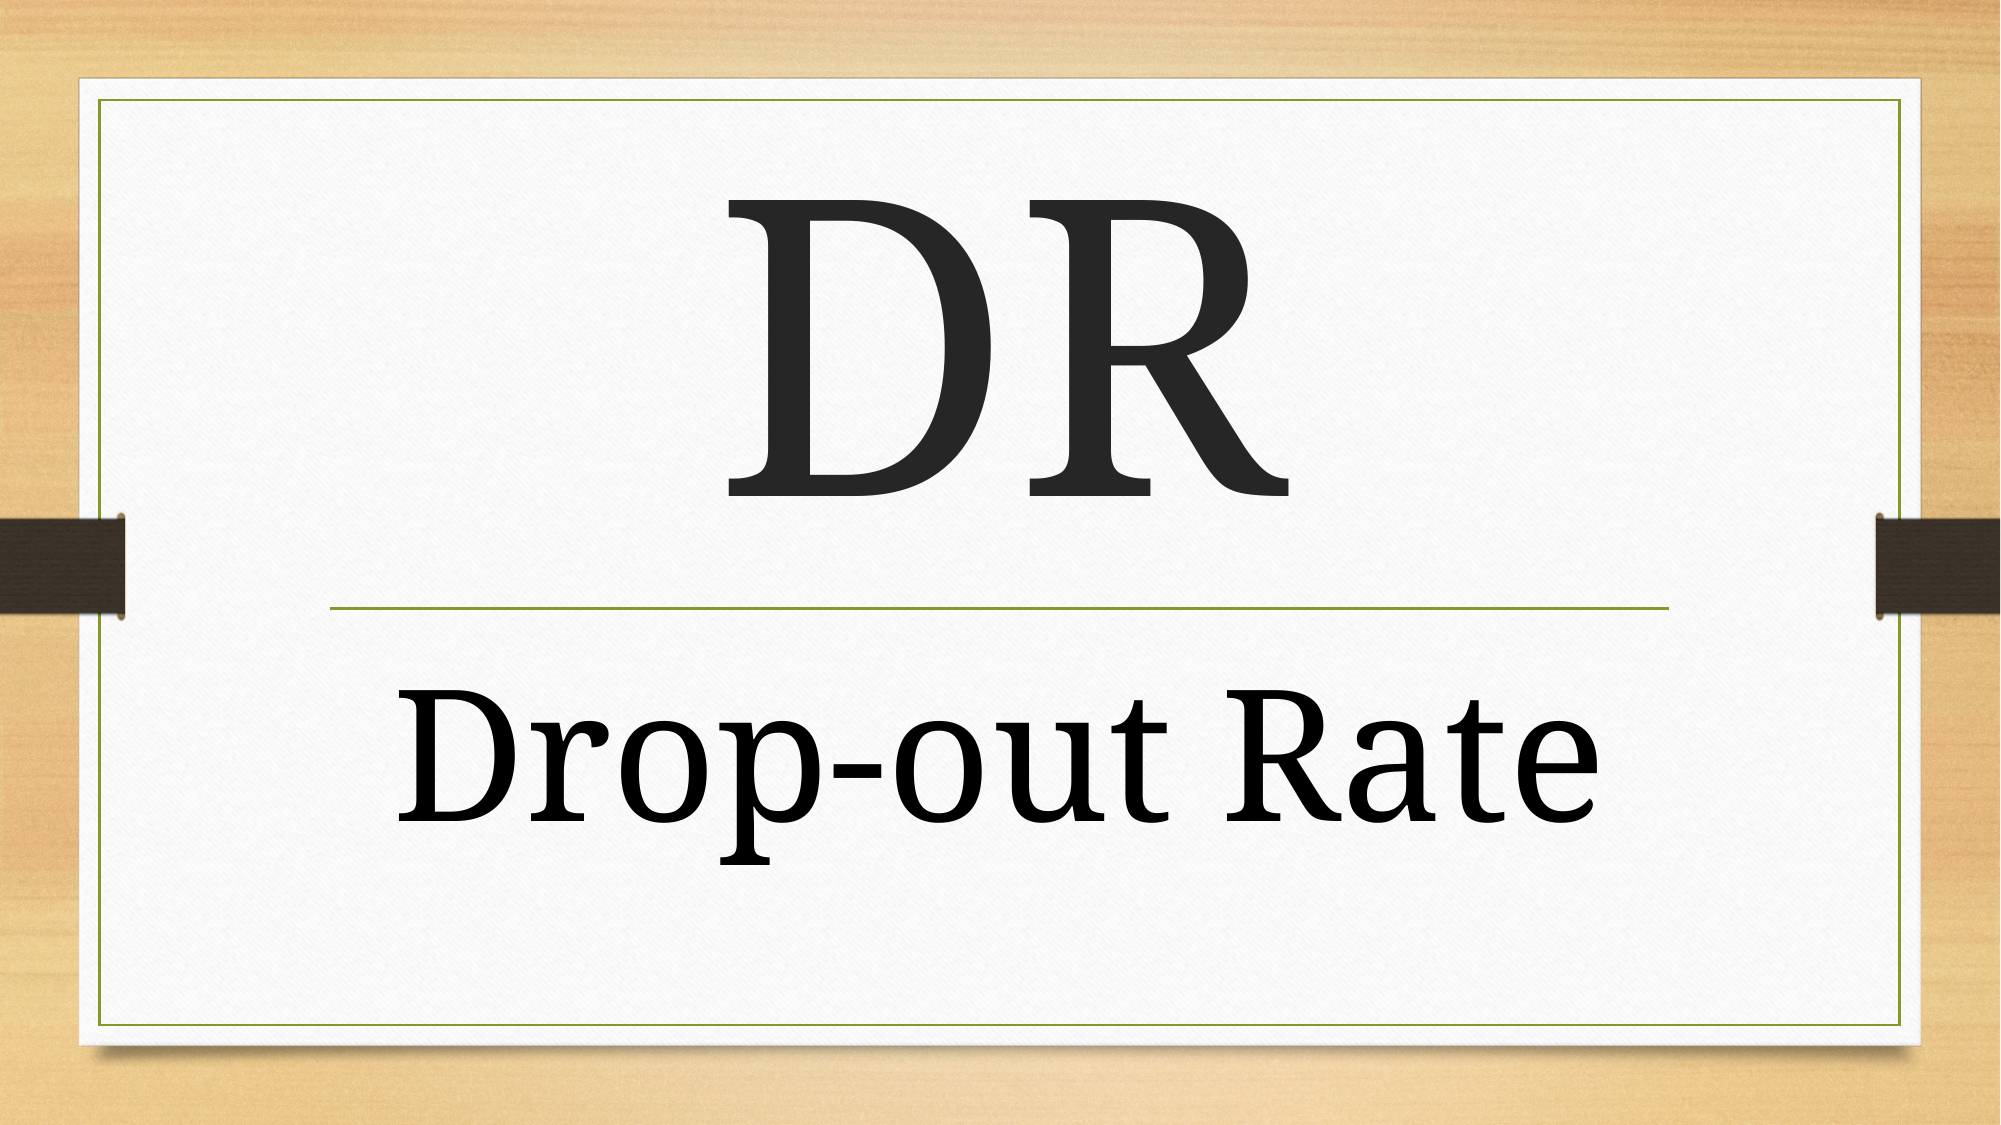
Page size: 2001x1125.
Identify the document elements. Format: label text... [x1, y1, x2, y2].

picture [0, 0, 2001, 1125]
title DR [330, 287, 1669, 587]
list Drop-out Rate [330, 630, 1669, 788]
